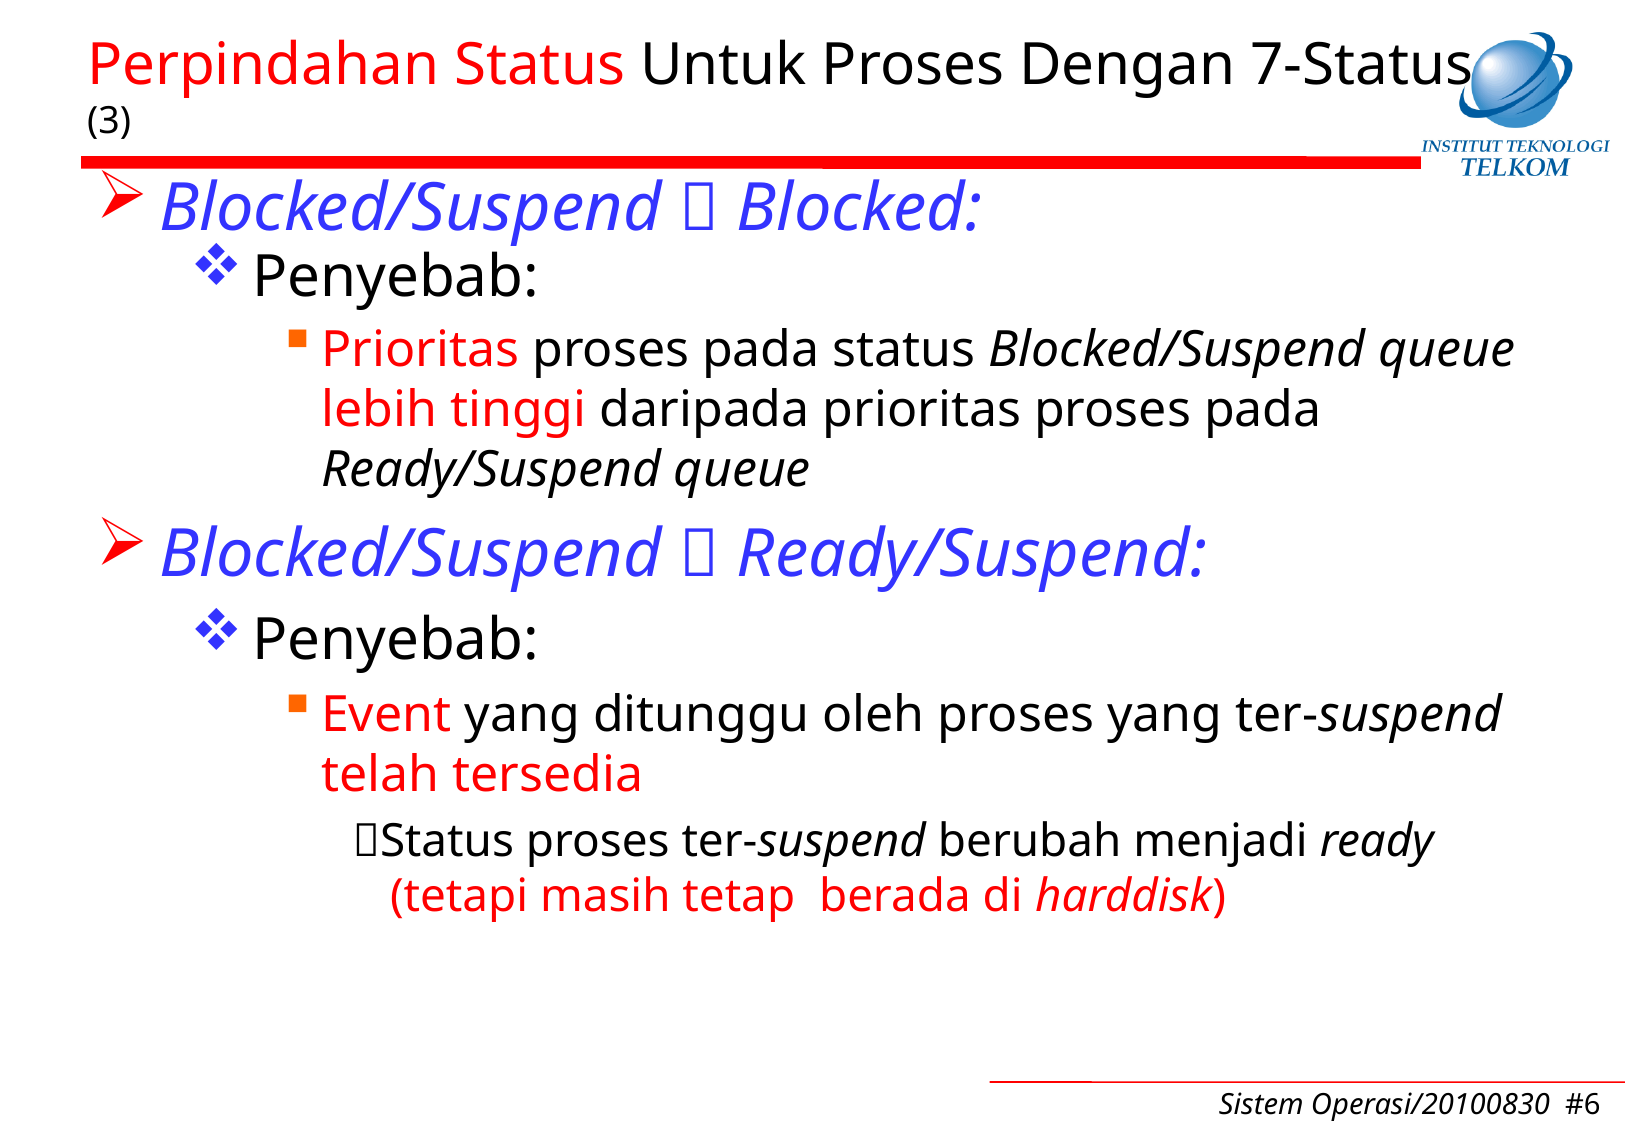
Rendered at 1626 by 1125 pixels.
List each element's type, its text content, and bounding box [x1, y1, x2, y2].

title Perpindahan Status Untuk Proses Dengan 7-Status (3) [71, 24, 1531, 150]
list Blocked/Suspend  Blocked: Penyebab: Prioritas proses pada status Blocked/Suspend queue lebih tinggi daripada prioritas proses pada Ready/Suspend queue Blocked/Suspend  Ready/Suspend: Penyebab: Event yang ditunggu oleh proses yang ter-suspend telah tersedia Status proses ter-suspend berubah menjadi ready (tetapi masih tetap berada di harddisk) [80, 174, 1535, 1101]
picture [1421, 32, 1610, 176]
